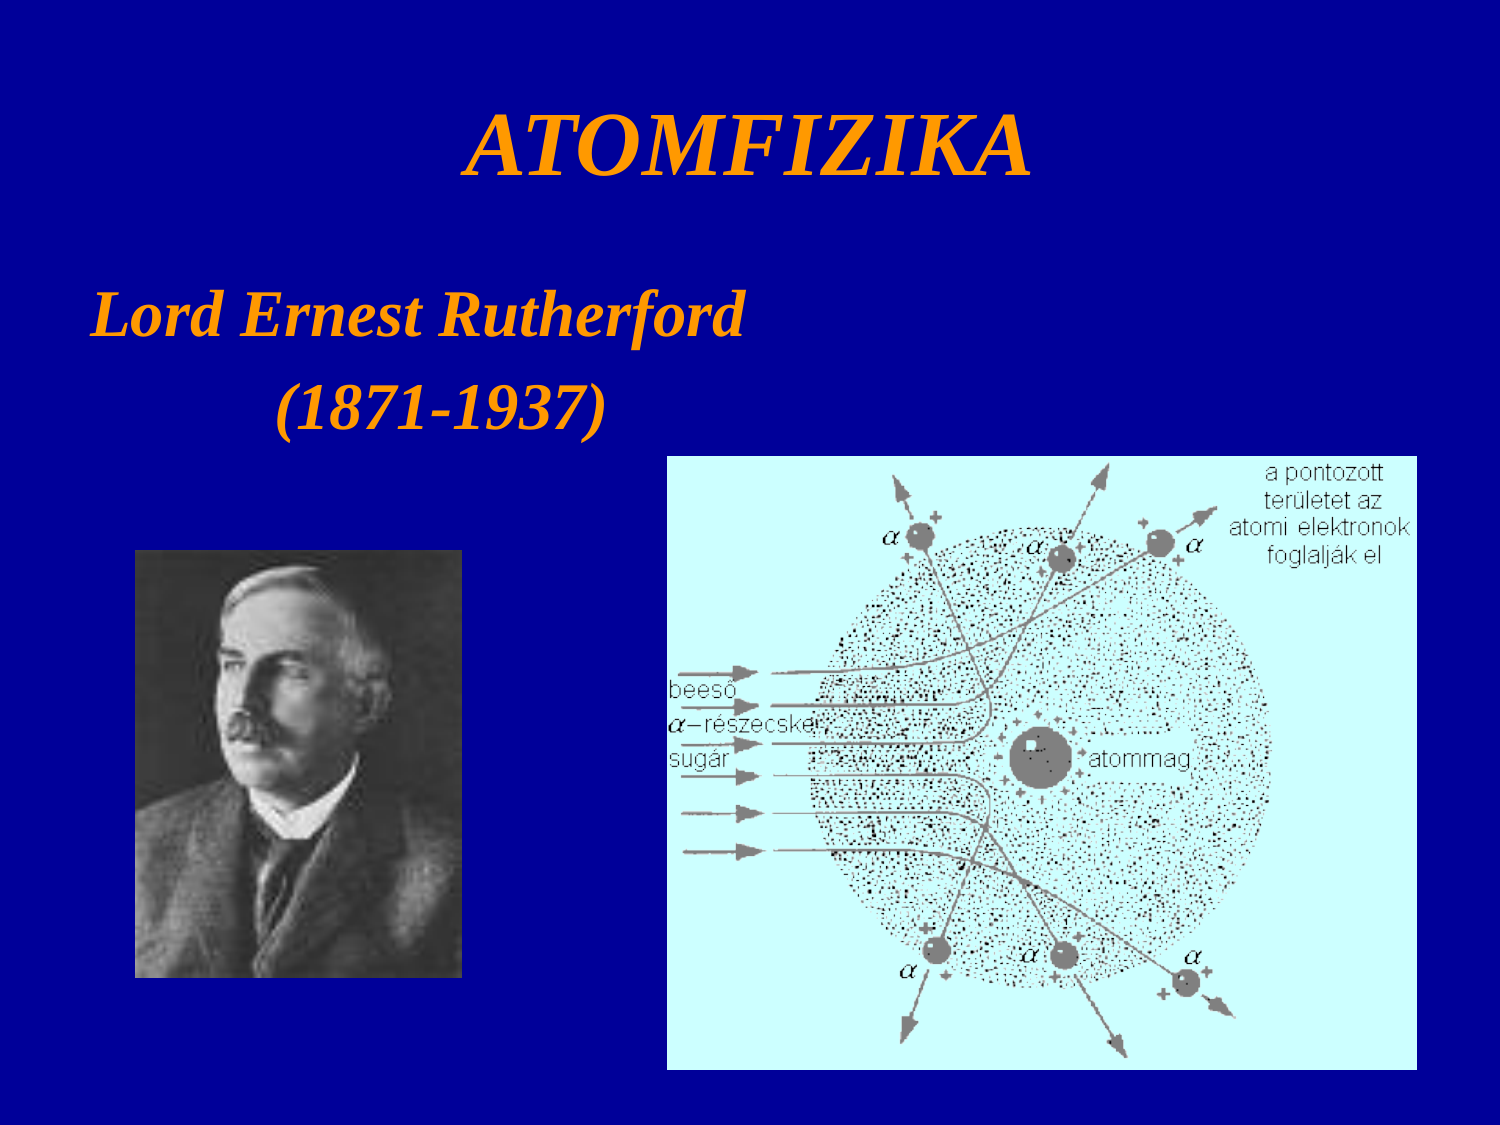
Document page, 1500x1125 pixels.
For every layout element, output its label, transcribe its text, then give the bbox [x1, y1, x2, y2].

title ATOMFIZIKA [74, 44, 1426, 233]
picture [666, 455, 1418, 1071]
picture [135, 550, 462, 978]
list Lord Ernest Rutherford (1871-1937) [74, 262, 1426, 1006]
